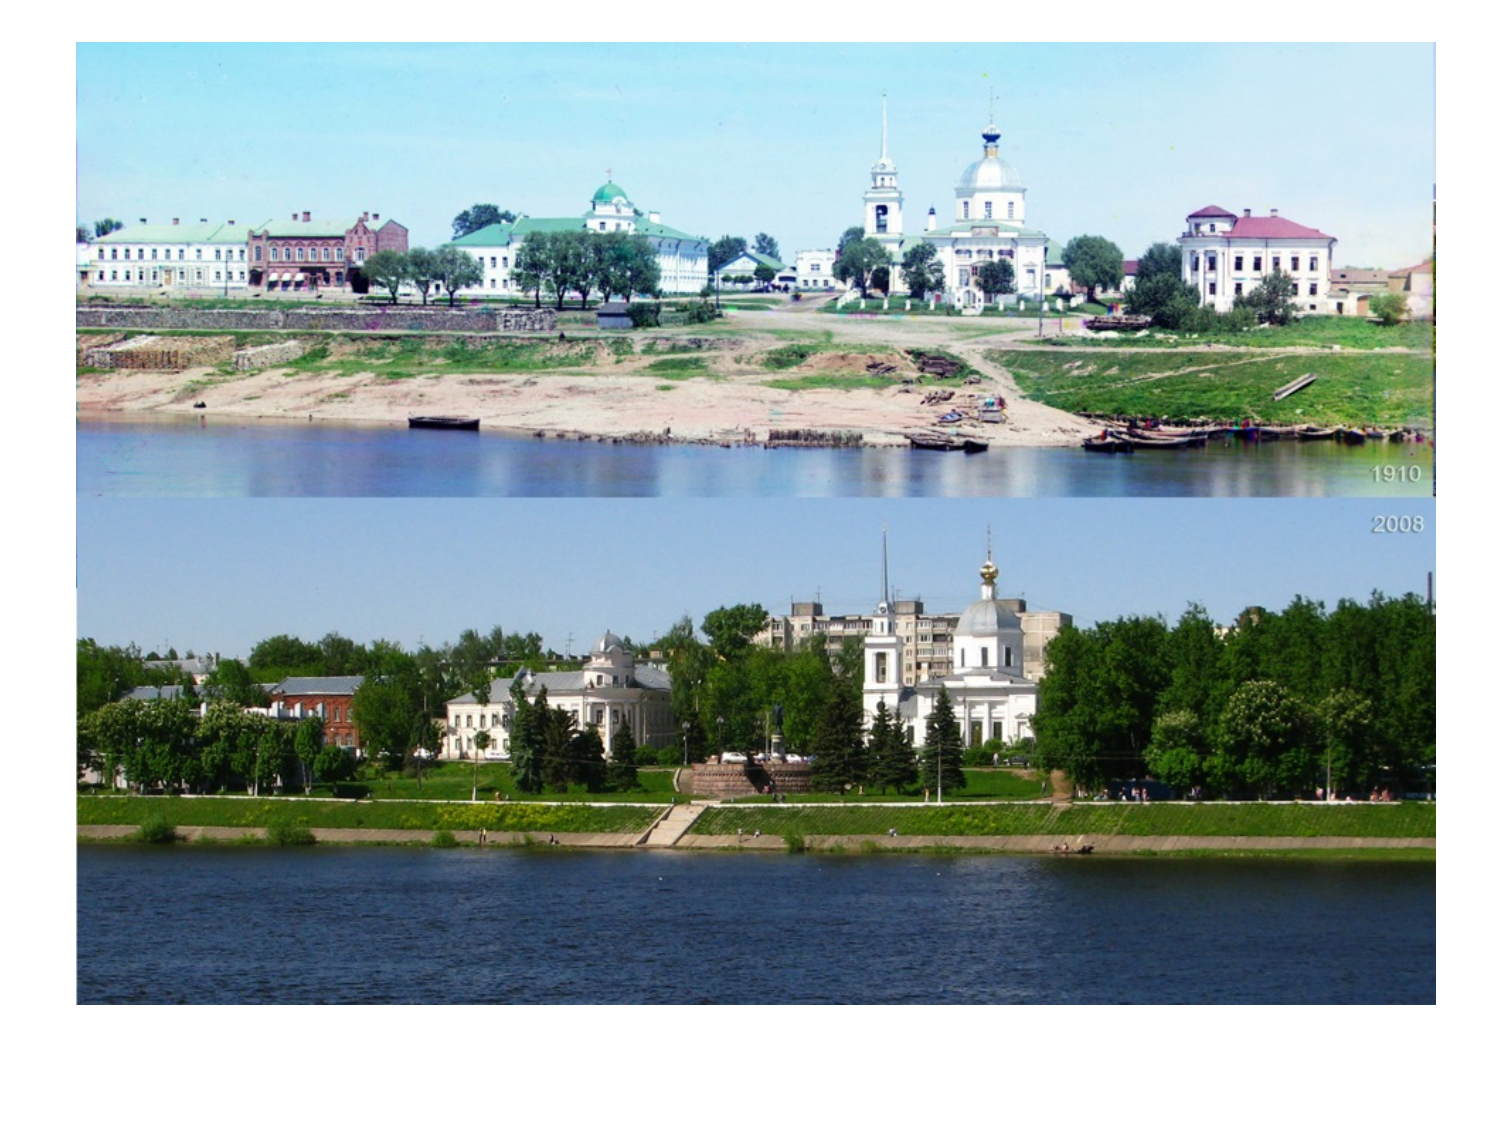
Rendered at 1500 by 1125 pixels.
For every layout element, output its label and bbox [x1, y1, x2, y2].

list [76, 42, 1436, 1006]
